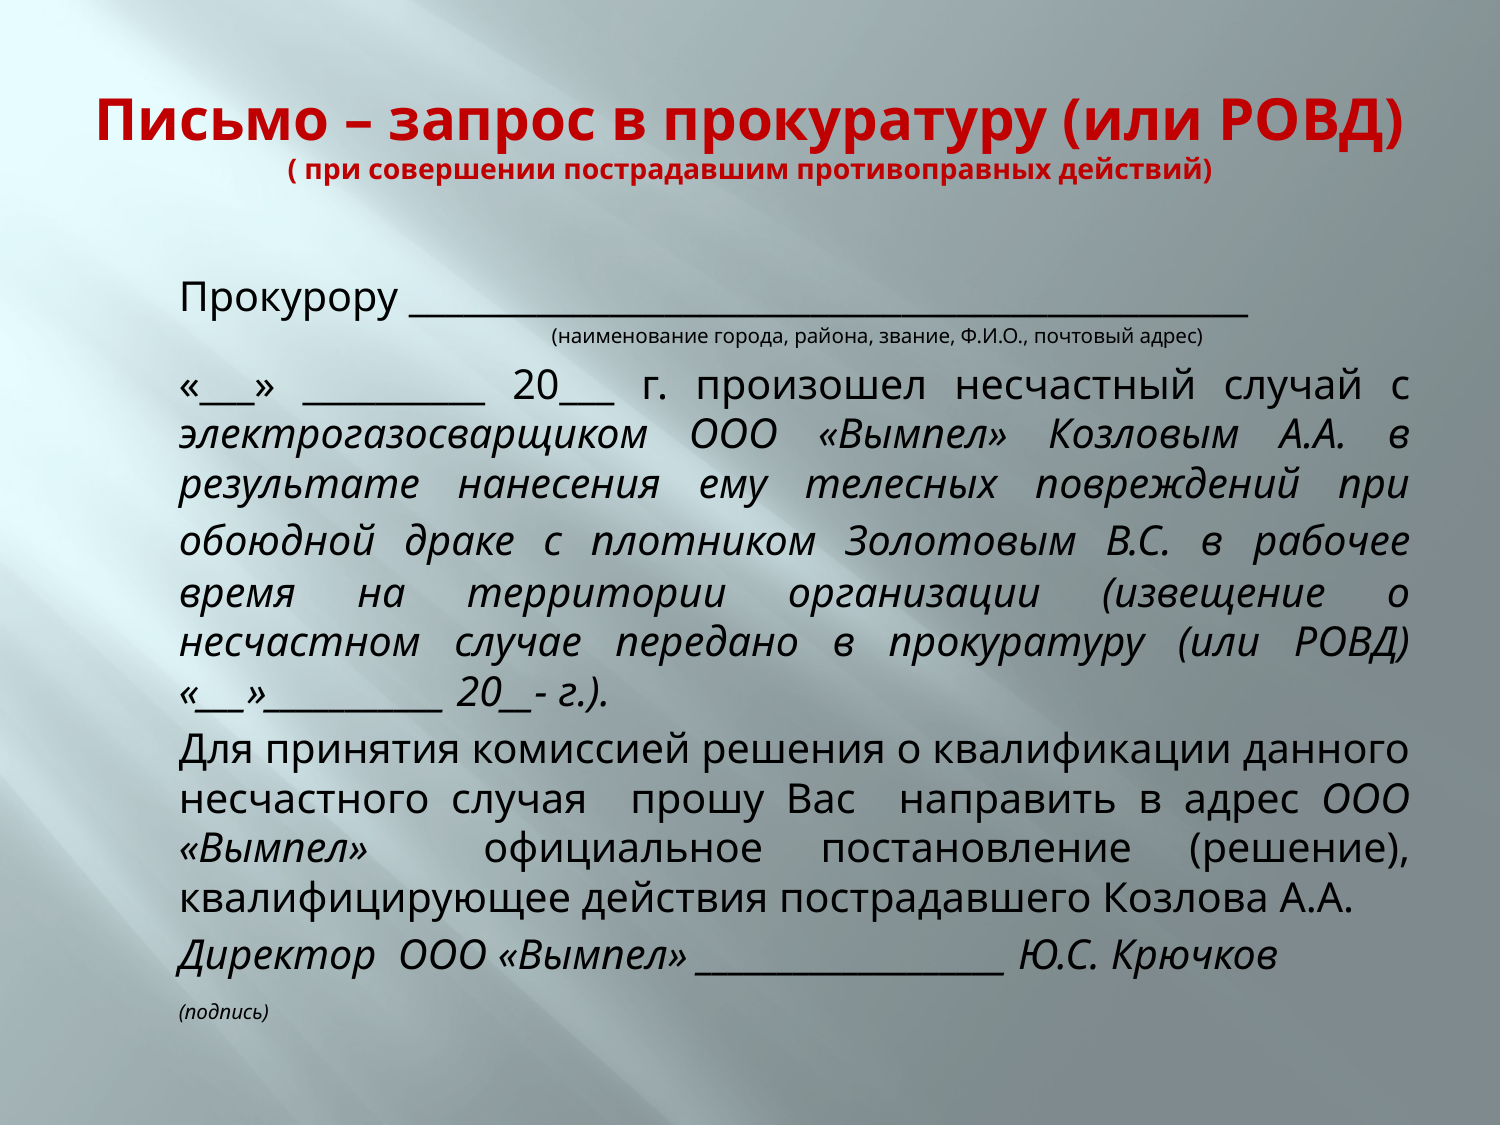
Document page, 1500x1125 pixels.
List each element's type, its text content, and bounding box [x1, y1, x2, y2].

title Письмо – запрос в прокуратуру (или РОВД) ( при совершении пострадавшим противоправных действий) [75, 45, 1425, 223]
list Прокурору ______________________________________________ (наименование города, района, звание, Ф.И.О., почтовый адрес) «___» __________ 20___ г. произошел несчастный случай с электрогазосварщиком ООО «Вымпел» Козловым А.А. в результате нанесения ему телесных повреждений при обоюдной драке с плотником Золотовым В.С. в рабочее время на территории организации (извещение о несчастном случае передано в прокуратуру (или РОВД) «___»___________ 20__- г.). Для принятия комиссией решения о квалификации данного несчастного случая прошу Вас направить в адрес ООО «Вымпел» официальное постановление (решение), квалифицирующее действия пострадавшего Козлова А.А. Директор ООО «Вымпел» ___________________ Ю.С. Крючков (подпись) [75, 262, 1425, 1035]
